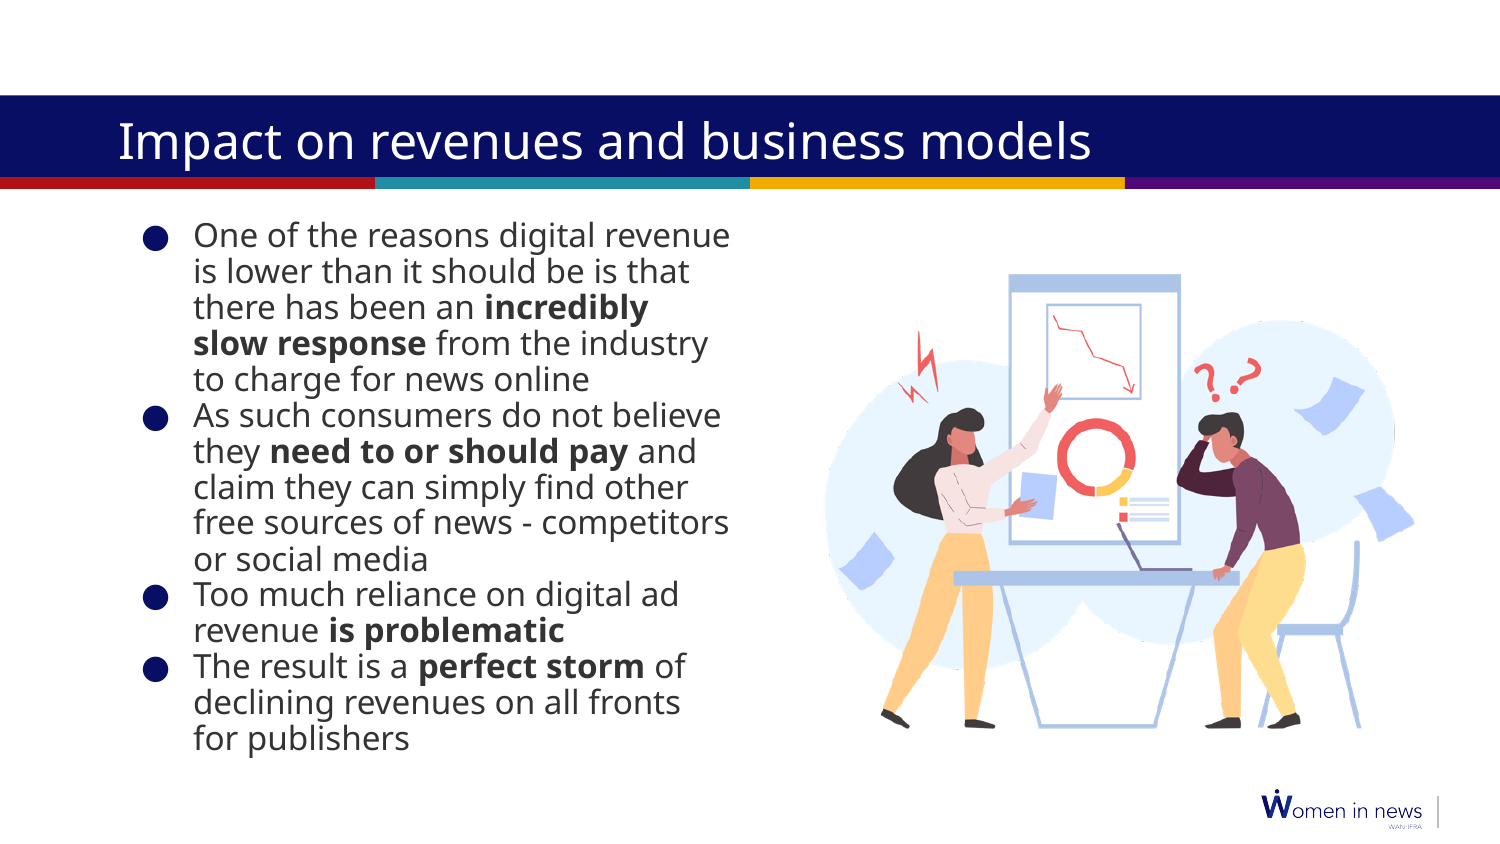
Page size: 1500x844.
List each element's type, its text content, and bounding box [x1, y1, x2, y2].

picture [747, 101, 1486, 844]
text_box One of the reasons digital revenue is lower than it should be is that there has been an incredibly slow response from the industry to charge for news online As such consumers do not believe they need to or should pay and claim they can simply find other free sources of news - competitors or social media Too much reliance on digital ad revenue is problematic The result is a perfect storm of declining revenues on all fronts for publishers [103, 204, 742, 776]
title Impact on revenues and business models [103, 101, 746, 177]
